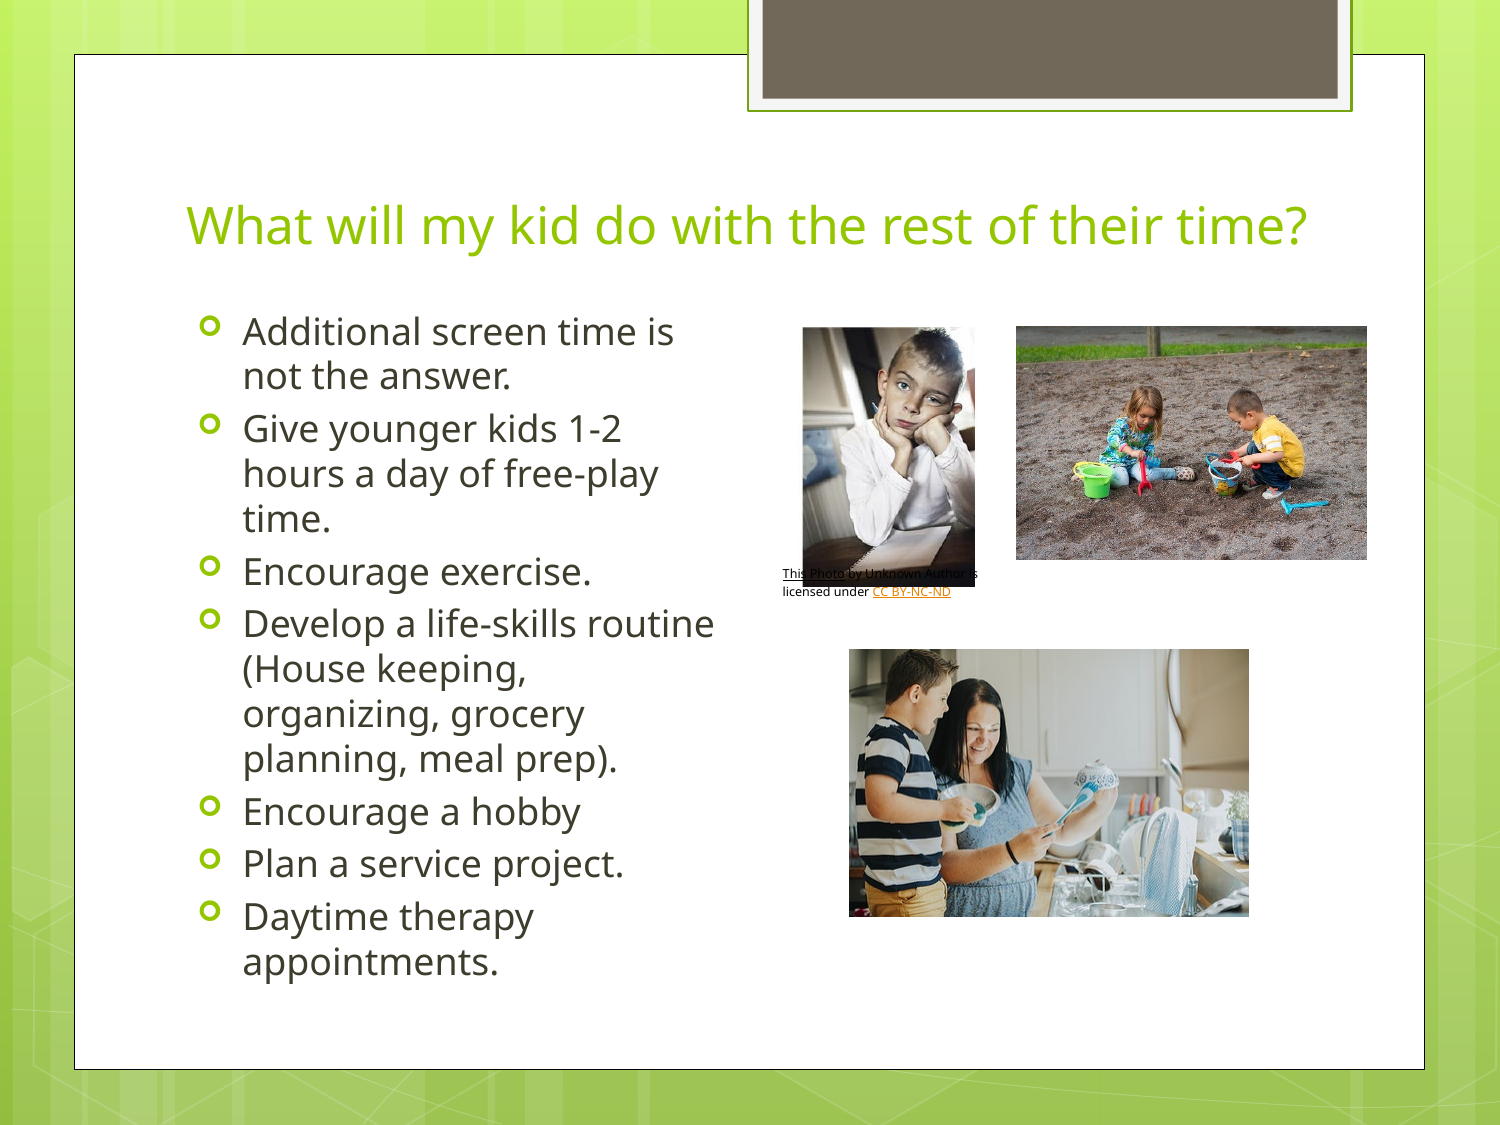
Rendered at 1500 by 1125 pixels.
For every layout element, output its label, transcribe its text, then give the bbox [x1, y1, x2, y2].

text_box This Photo by Unknown Author is licensed under CC BY-NC-ND [767, 569, 1028, 608]
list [759, 327, 1019, 587]
list Additional screen time is not the answer. Give younger kids 1-2 hours a day of free-play time. Encourage exercise. Develop a life-skills routine (House keeping, organizing, grocery planning, meal prep). Encourage a hobby Plan a service project. Daytime therapy appointments. [171, 299, 732, 1032]
title What will my kid do with the rest of their time? [171, 168, 1324, 263]
picture [1016, 326, 1368, 561]
picture [849, 649, 1249, 917]
